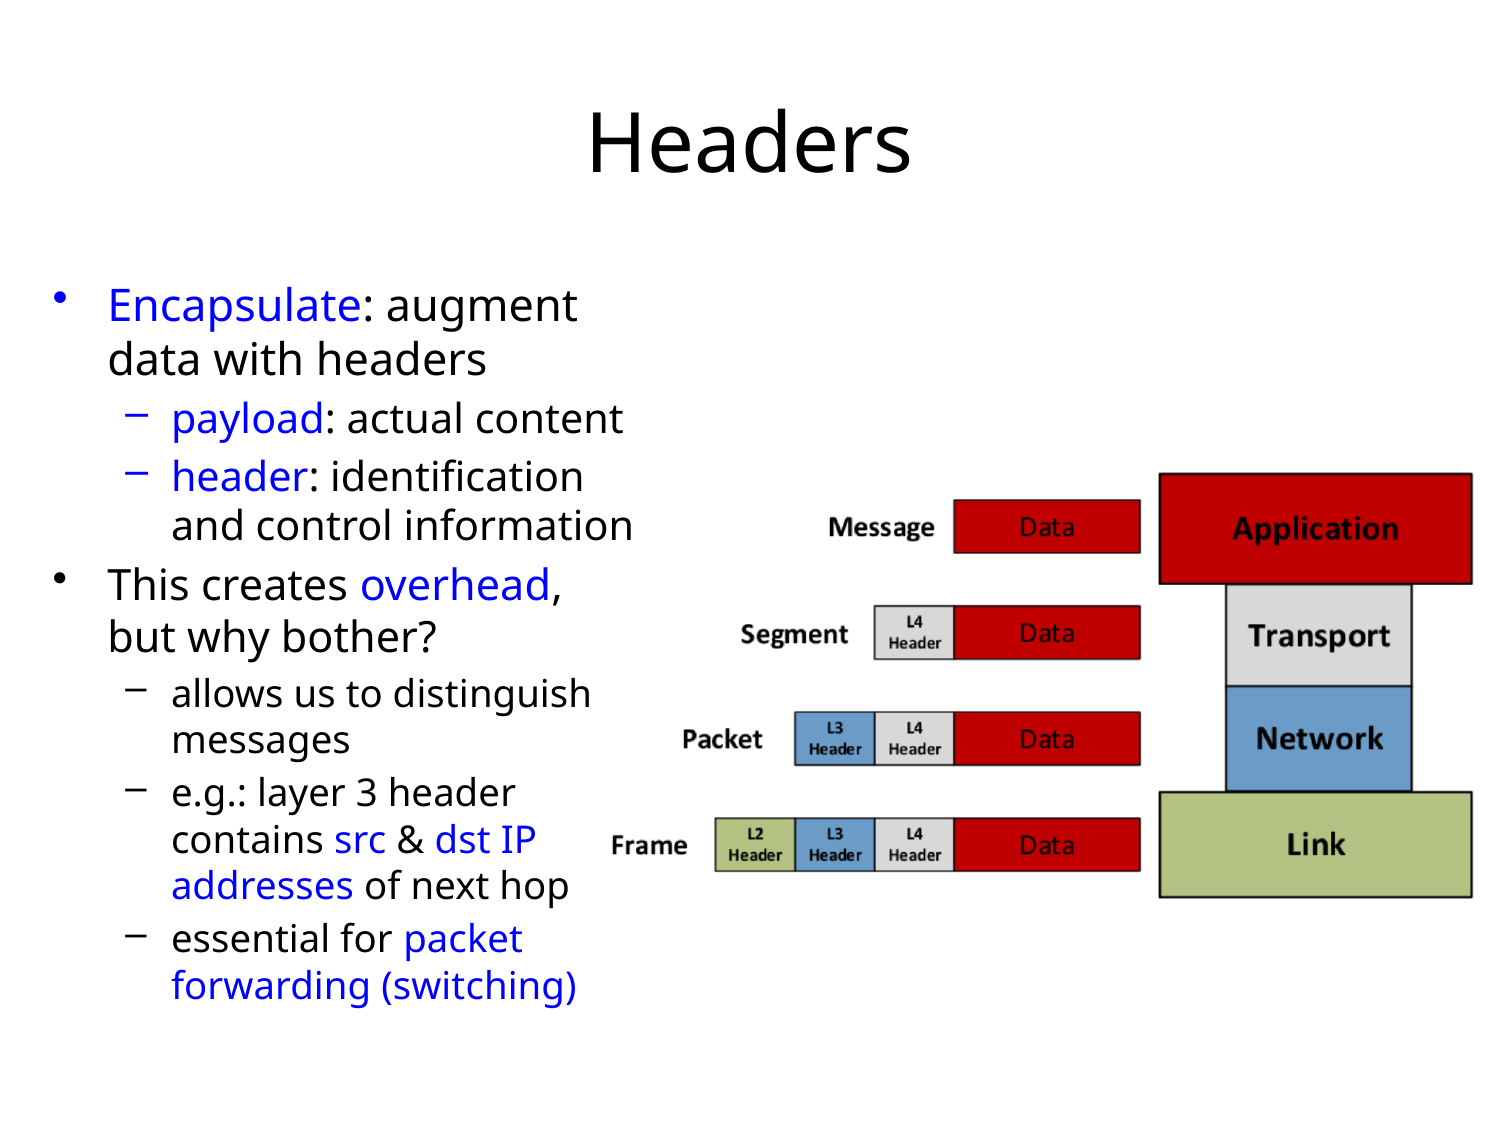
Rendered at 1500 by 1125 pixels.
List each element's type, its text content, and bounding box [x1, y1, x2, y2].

text_box [68, 587, 925, 938]
title Headers [75, 45, 1425, 233]
list Encapsulate: augment data with headers payload: actual content header: identification and control information This creates overhead, but why bother? allows us to distinguish messages e.g.: layer 3 header contains src & dst IP addresses of next hop essential for packet forwarding (switching) [37, 268, 650, 1088]
picture [599, 459, 1484, 910]
